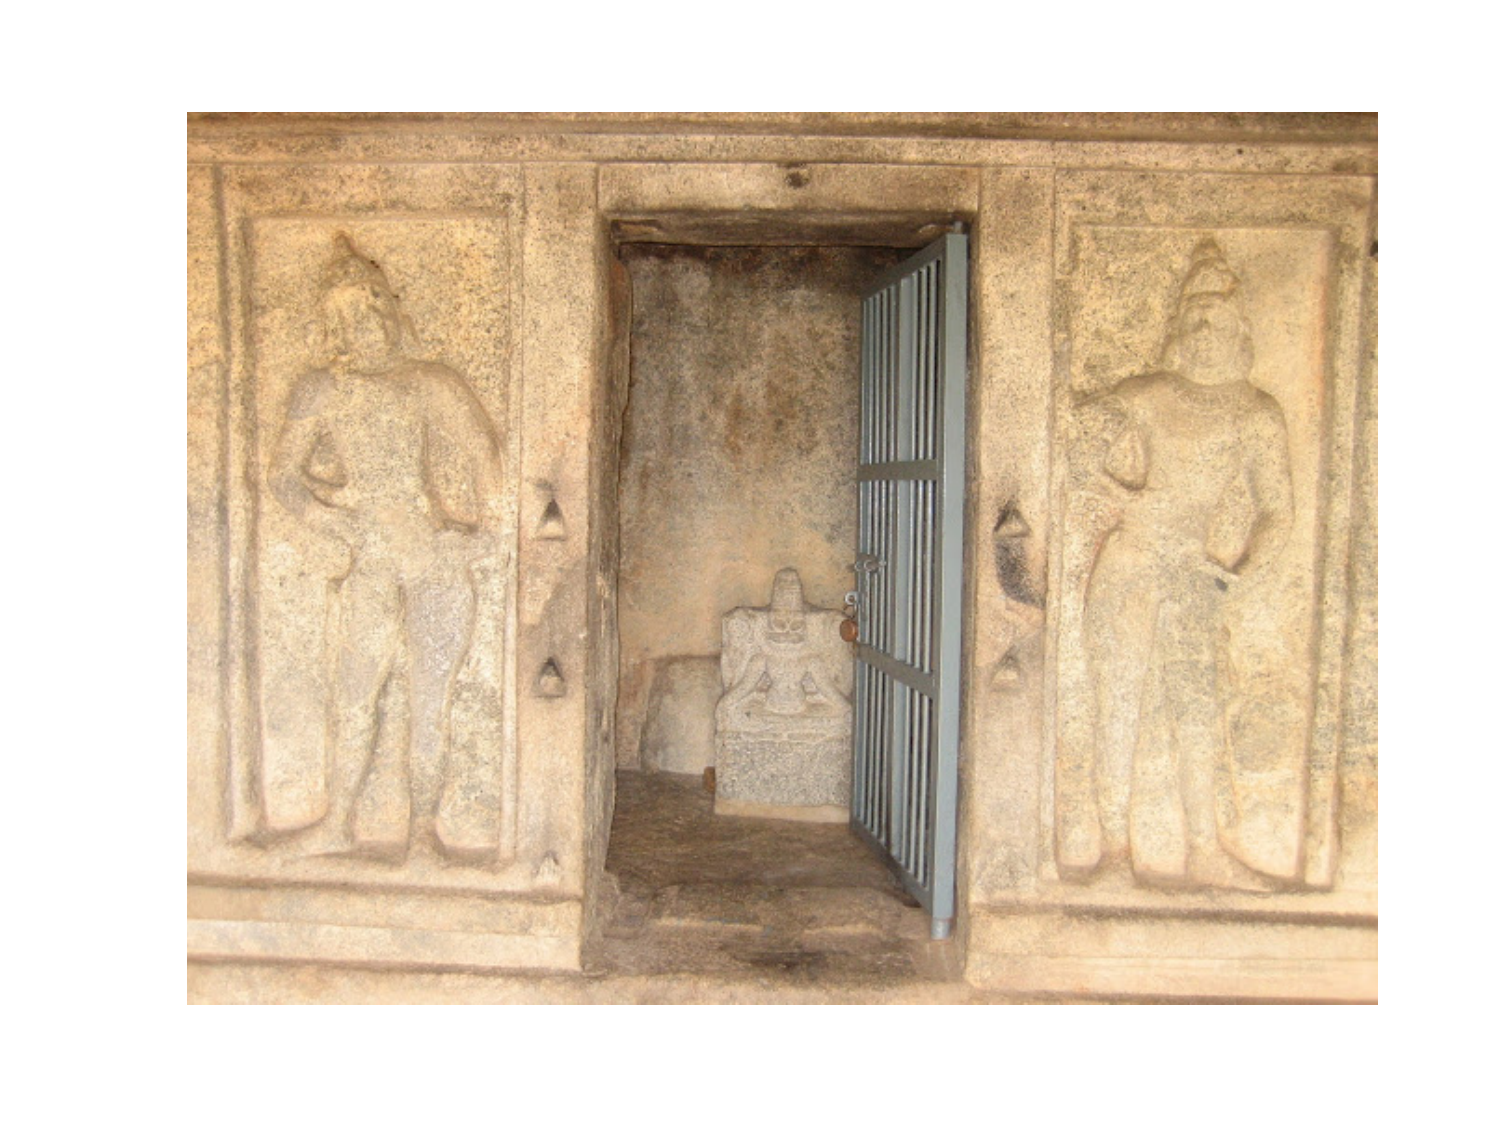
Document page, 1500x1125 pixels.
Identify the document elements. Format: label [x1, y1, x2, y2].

list [187, 112, 1378, 1006]
